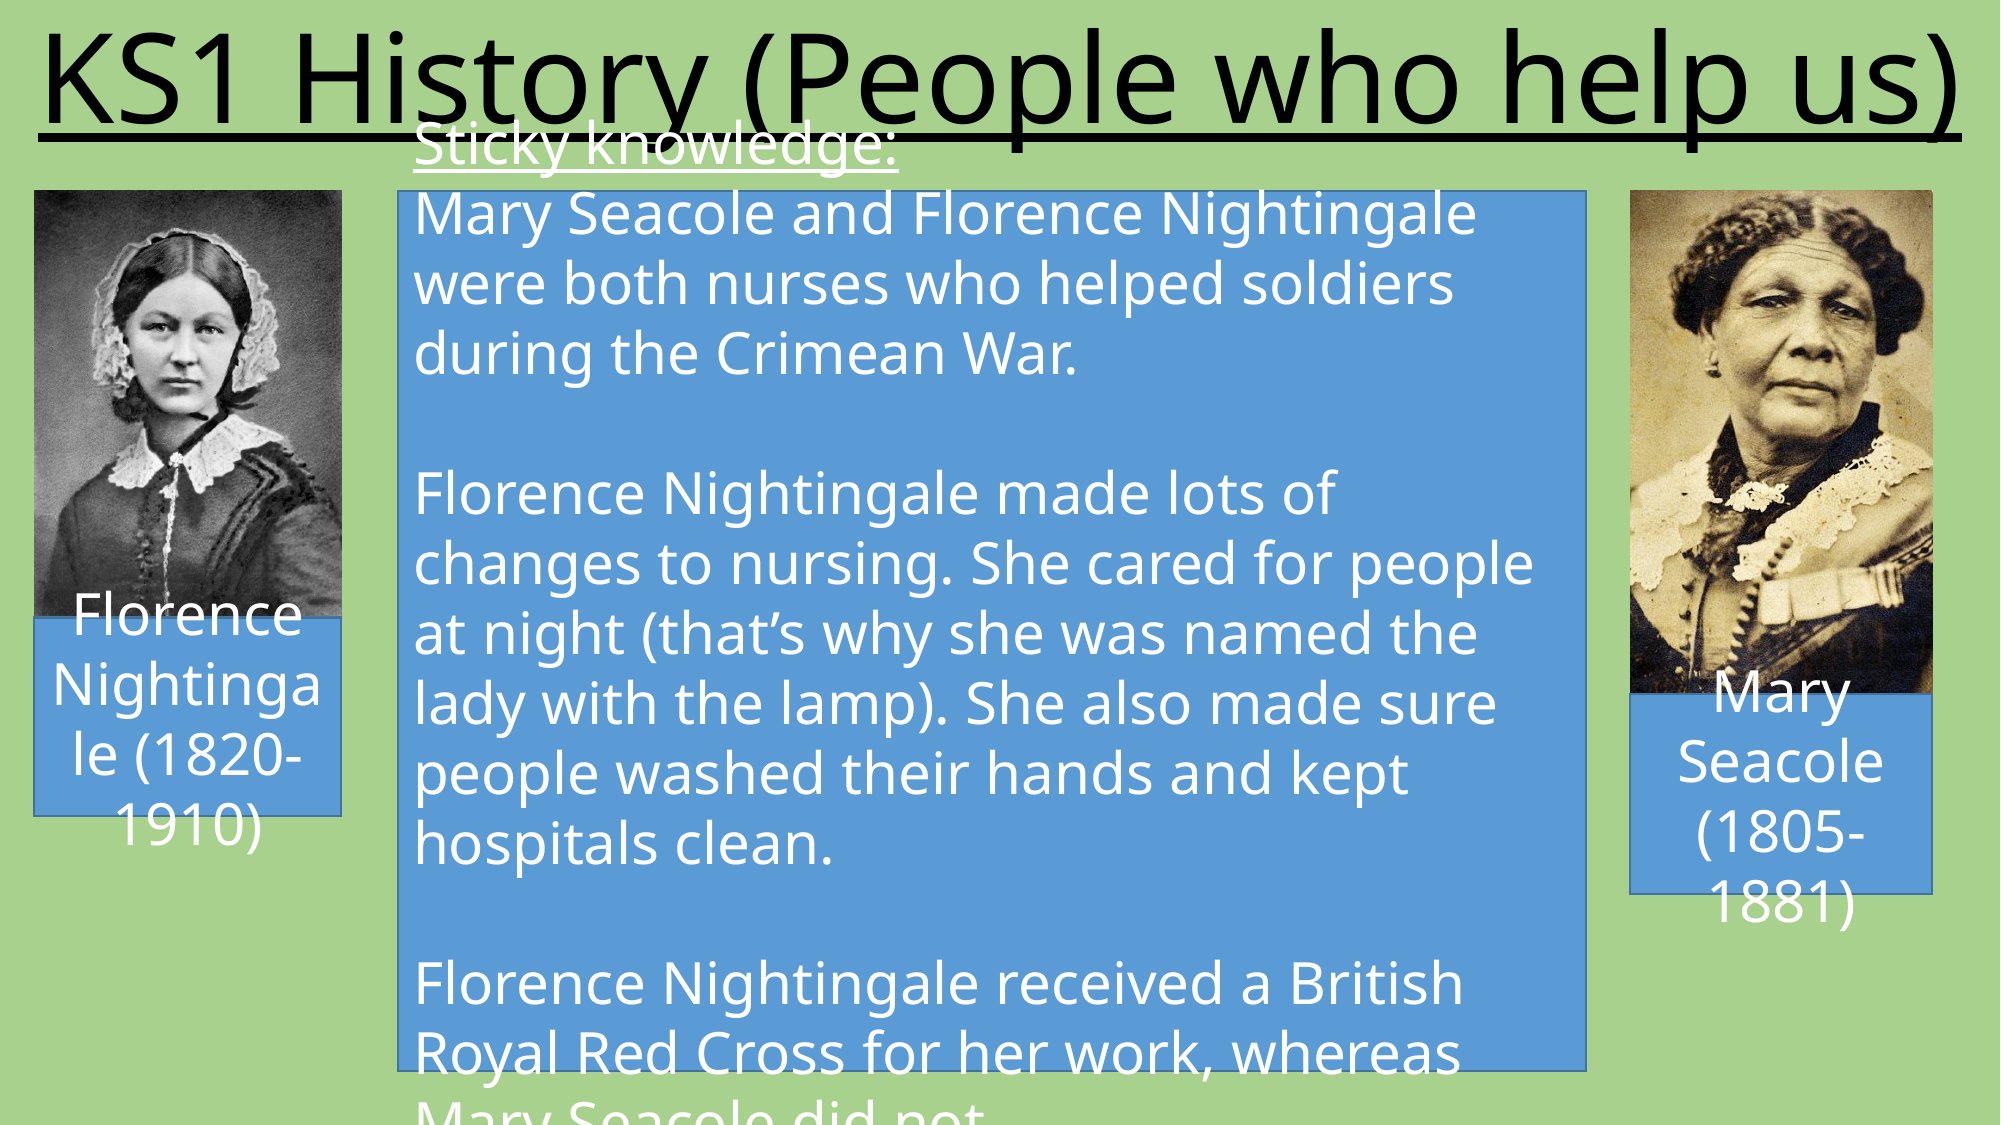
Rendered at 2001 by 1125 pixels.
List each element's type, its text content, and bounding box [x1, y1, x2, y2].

text_box Sticky knowledge: Mary Seacole and Florence Nightingale were both nurses who helped soldiers during the Crimean War. Florence Nightingale made lots of changes to nursing. She cared for people at night (that’s why she was named the lady with the lamp). She also made sure people washed their hands and kept hospitals clean. Florence Nightingale received a British Royal Red Cross for her work, whereas Mary Seacole did not. [397, 190, 1587, 1072]
title KS1 History (People who help us) [0, 0, 2000, 159]
text_box Florence Nightingale (1820-1910) [33, 618, 342, 817]
picture [33, 190, 342, 618]
picture [1630, 190, 1933, 695]
text_box Mary Seacole (1805-1881) [1629, 693, 1933, 895]
